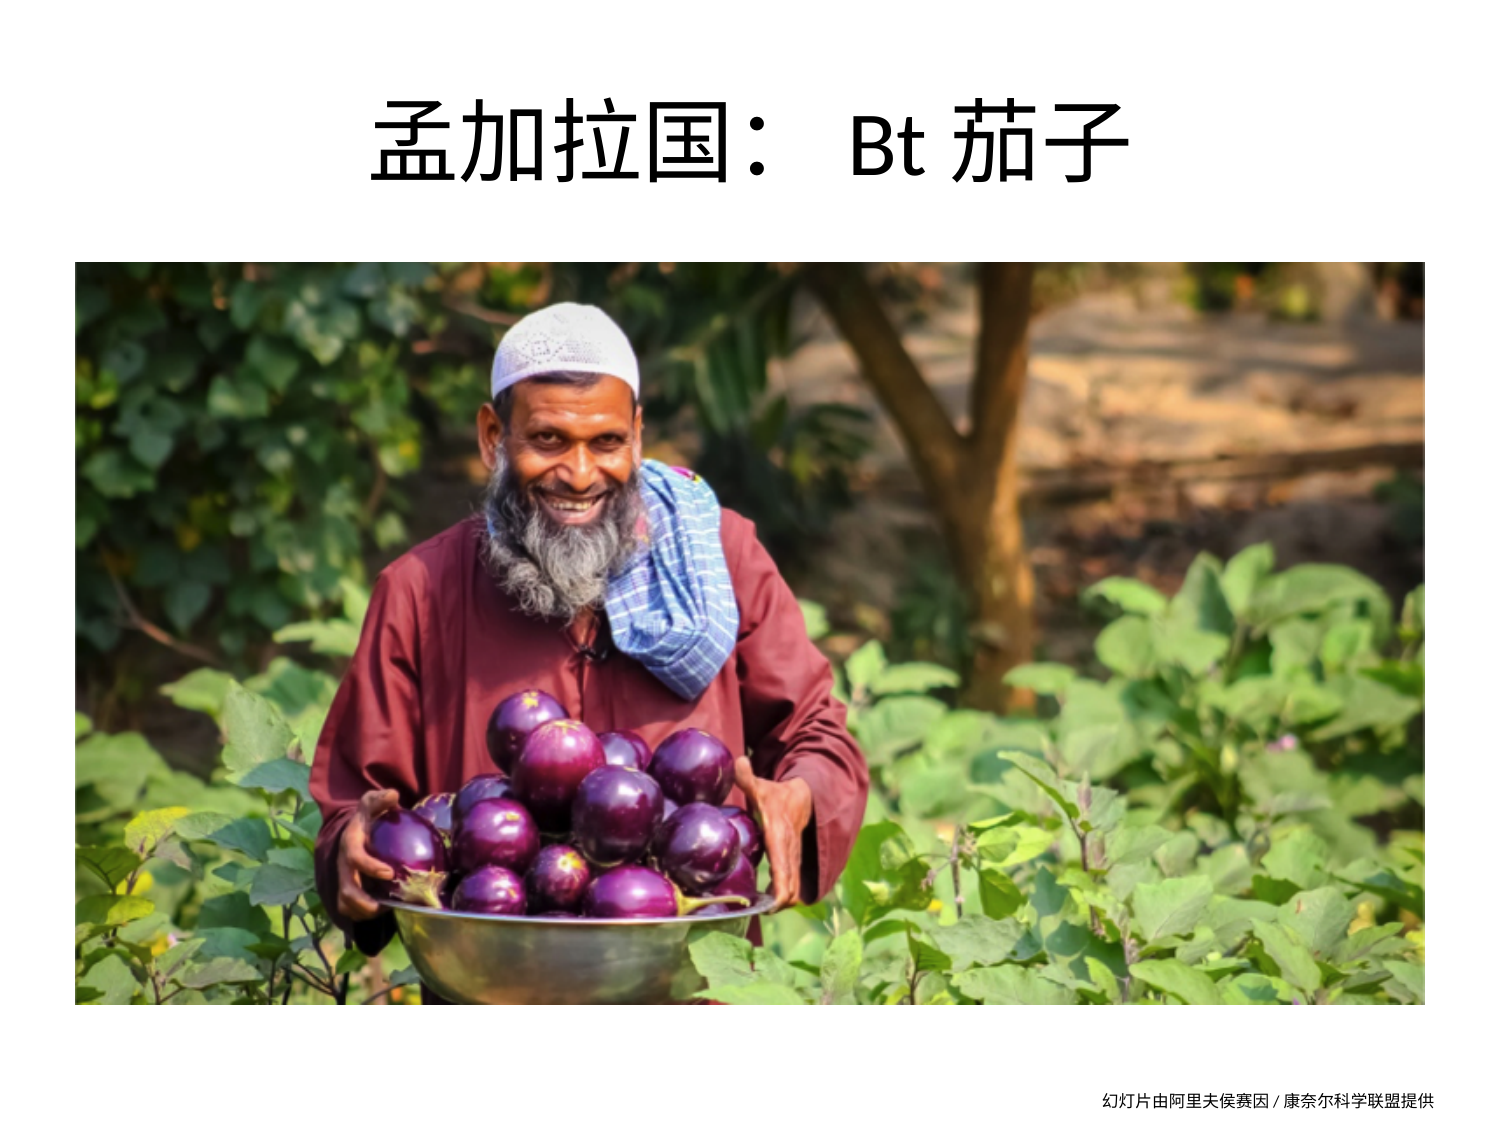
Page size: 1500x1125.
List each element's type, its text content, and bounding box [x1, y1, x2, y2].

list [74, 262, 1426, 1006]
title 孟加拉国：Bt茄子 [75, 45, 1425, 233]
text_box 幻灯片由阿里夫侯赛因/康奈尔科学联盟提供 [1087, 1083, 1500, 1118]
